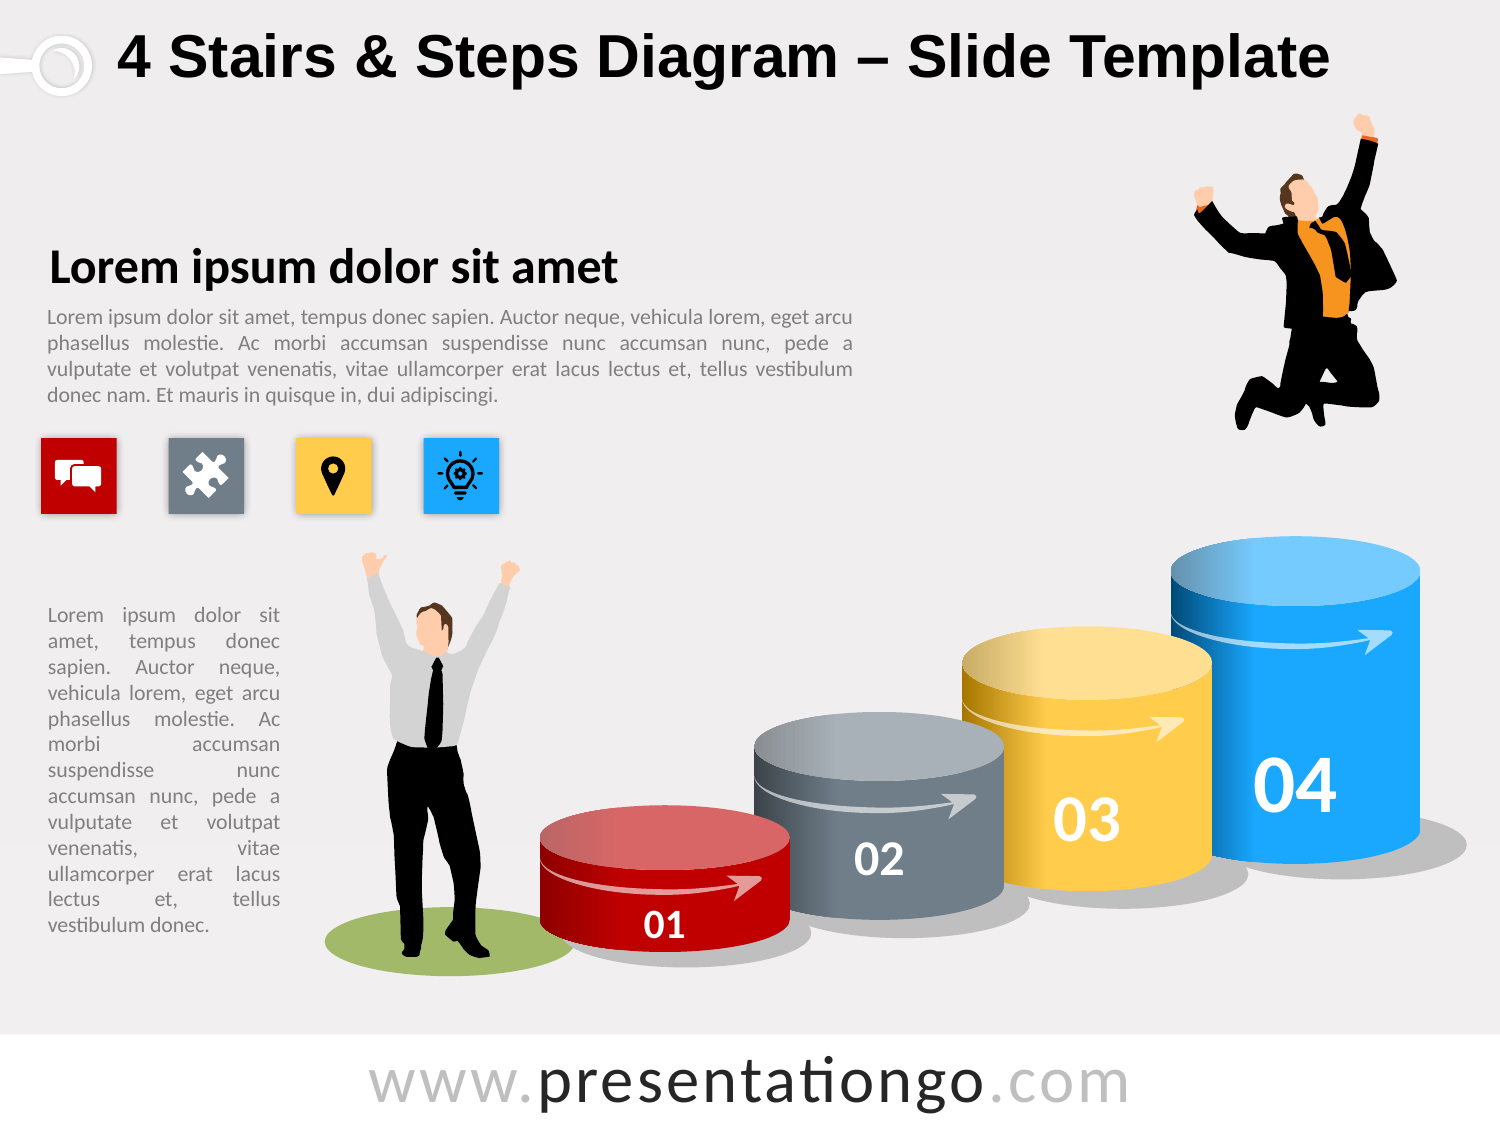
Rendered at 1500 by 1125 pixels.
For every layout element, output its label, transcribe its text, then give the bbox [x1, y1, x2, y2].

text_box [562, 919, 812, 968]
text_box [453, 491, 467, 495]
text_box 01 [539, 805, 790, 953]
text_box Lorem ipsum dolor sit amet [34, 226, 635, 295]
text_box [324, 913, 573, 977]
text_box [362, 552, 521, 959]
text_box [1005, 856, 1249, 909]
text_box [790, 887, 1030, 939]
text_box [962, 698, 1185, 743]
text_box 03 [962, 626, 1213, 892]
text_box [168, 437, 245, 515]
text_box [443, 457, 478, 490]
text_box Lorem ipsum dolor sit amet, tempus donec sapien. Auctor neque, vehicula lorem, eget arcu phasellus molestie. Ac morbi accumsan suspendisse nunc accumsan nunc, pede a vulputate et volutpat venenatis, vitae ullamcorper erat lacus lectus et, tellus vestibulum donec nam. Et mauris in quisque in, dui adipiscingi. [32, 295, 869, 414]
text_box 04 [1170, 536, 1421, 864]
text_box [54, 459, 102, 493]
text_box [539, 857, 762, 902]
title 4 Stairs & Steps Diagram – Slide Template [103, 17, 1397, 139]
text_box Lorem ipsum dolor sit amet, tempus donec sapien. Auctor neque, vehicula lorem, eget arcu phasellus molestie. Ac morbi accumsan suspendisse nunc accumsan nunc, pede a vulputate et volutpat venenatis, vitae ullamcorper erat lacus lectus et, tellus vestibulum donec. [33, 594, 296, 945]
text_box [1227, 818, 1467, 880]
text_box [1194, 113, 1397, 430]
text_box [754, 775, 977, 820]
text_box [40, 437, 118, 515]
text_box [1170, 611, 1393, 656]
text_box [321, 456, 346, 496]
text_box [182, 451, 229, 499]
text_box [423, 437, 500, 515]
text_box 02 [754, 711, 1005, 920]
text_box [295, 437, 373, 515]
